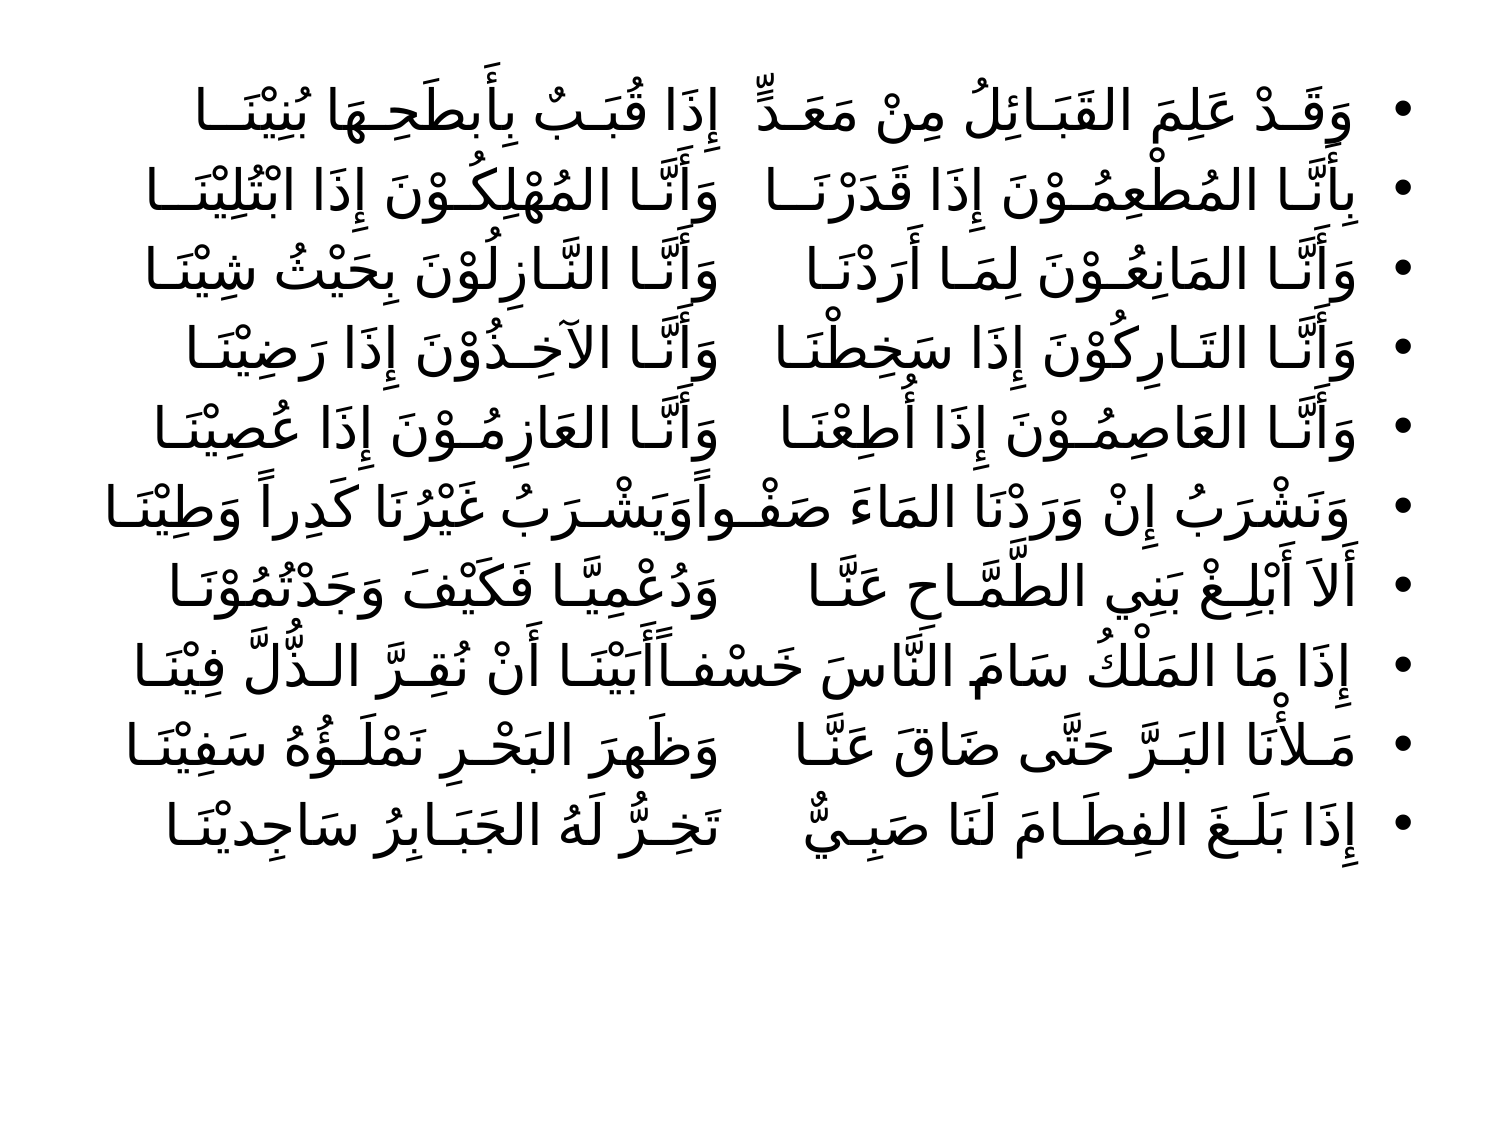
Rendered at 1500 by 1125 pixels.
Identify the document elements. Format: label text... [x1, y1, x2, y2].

list وَقَـدْ عَلِمَ القَبَـائِلُ مِنْ مَعَـدٍّ إِذَا قُبَـبٌ بِأَبطَحِـهَا بُنِيْنَــا بِأَنَّـا المُطْعِمُـوْنَ إِذَا قَدَرْنَــا وَأَنَّـا المُهْلِكُـوْنَ إِذَا ابْتُلِيْنَــا وَأَنَّـا المَانِعُـوْنَ لِمَـا أَرَدْنَـا وَأَنَّـا النَّـازِلُوْنَ بِحَيْثُ شِيْنَـا وَأَنَّـا التَـارِكُوْنَ إِذَا سَخِطْنَـا وَأَنَّـا الآخِـذُوْنَ إِذَا رَضِيْنَـا وَأَنَّـا العَاصِمُـوْنَ إِذَا أُطِعْنَـا وَأَنَّـا العَازِمُـوْنَ إِذَا عُصِيْنَـا وَنَشْرَبُ إِنْ وَرَدْنَا المَاءَ صَفْـواً وَيَشْـرَبُ غَيْرُنَا كَدِراً وَطِيْنَـا أَلاَ أَبْلِـغْ بَنِي الطَّمَّـاحِ عَنَّـا وَدُعْمِيَّـا فَكَيْفَ وَجَدْتُمُوْنَـا إِذَا مَا المَلْكُ سَامَ النَّاسَ خَسْفـاً أَبَيْنَـا أَنْ نُقِـرَّ الـذُّلَّ فِيْنَـا مَـلأْنَا البَـرَّ حَتَّى ضَاقَ عَنَّـا وَظَهرَ البَحْـرِ نَمْلَـؤُهُ سَفِيْنَـا إِذَا بَلَـغَ الفِطَـامَ لَنَا صَبِـيٌّ تَخِـرُّ لَهُ الجَبَـابِرُ سَاجِديْنَـا [75, 66, 1425, 1005]
